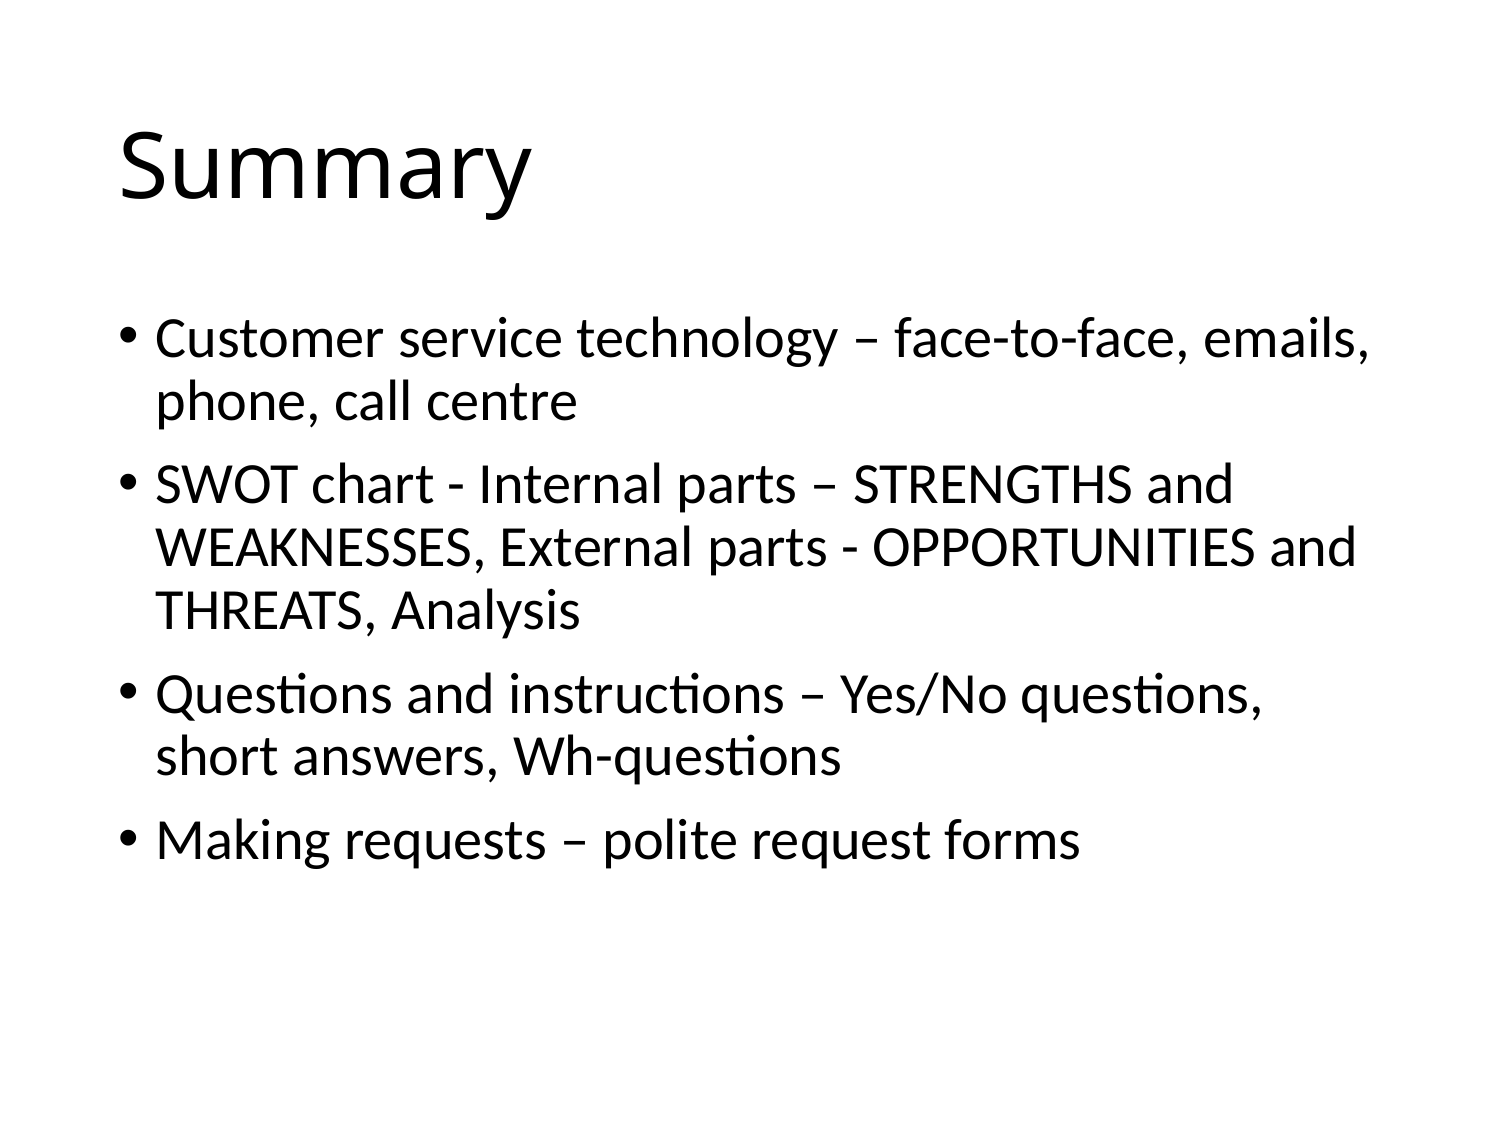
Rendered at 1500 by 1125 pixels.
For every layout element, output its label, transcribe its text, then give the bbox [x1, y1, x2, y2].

list Customer service technology – face-to-face, emails, phone, call centre SWOT chart - Internal parts – STRENGTHS and WEAKNESSES, External parts - OPPORTUNITIES and THREATS, Analysis Questions and instructions – Yes/No questions, short answers, Wh-questions Making requests – polite request forms [103, 299, 1397, 1014]
title Summary [103, 59, 1397, 278]
